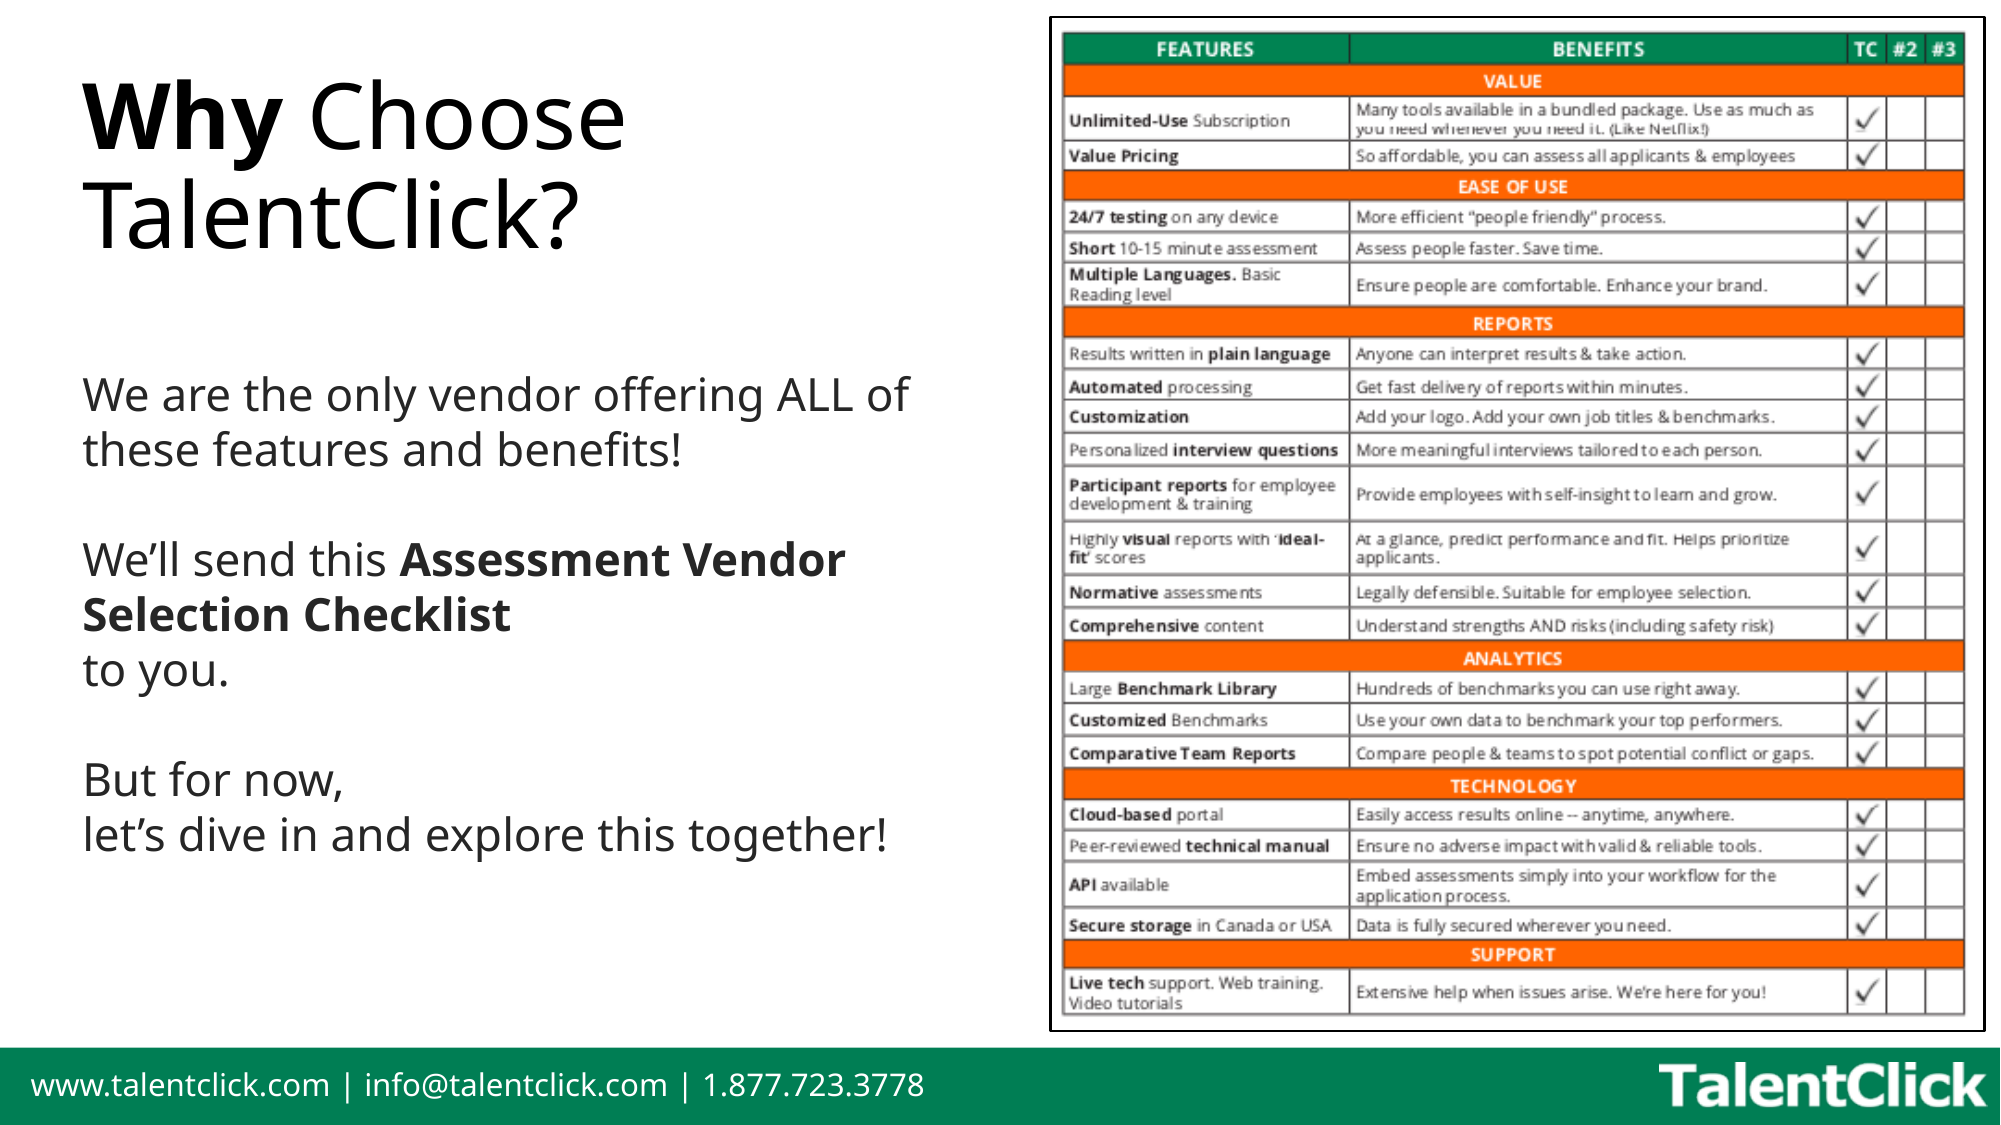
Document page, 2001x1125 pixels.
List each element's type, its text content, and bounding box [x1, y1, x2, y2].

text_box We are the only vendor offering ALL of these features and benefits! We’ll send this Assessment Vendor Selection Checklist to you. But for now, let’s dive in and explore this together! [67, 350, 967, 877]
picture [1659, 1062, 1988, 1111]
title Why Choose TalentClick? [67, 60, 1046, 278]
picture [1051, 18, 1984, 1030]
